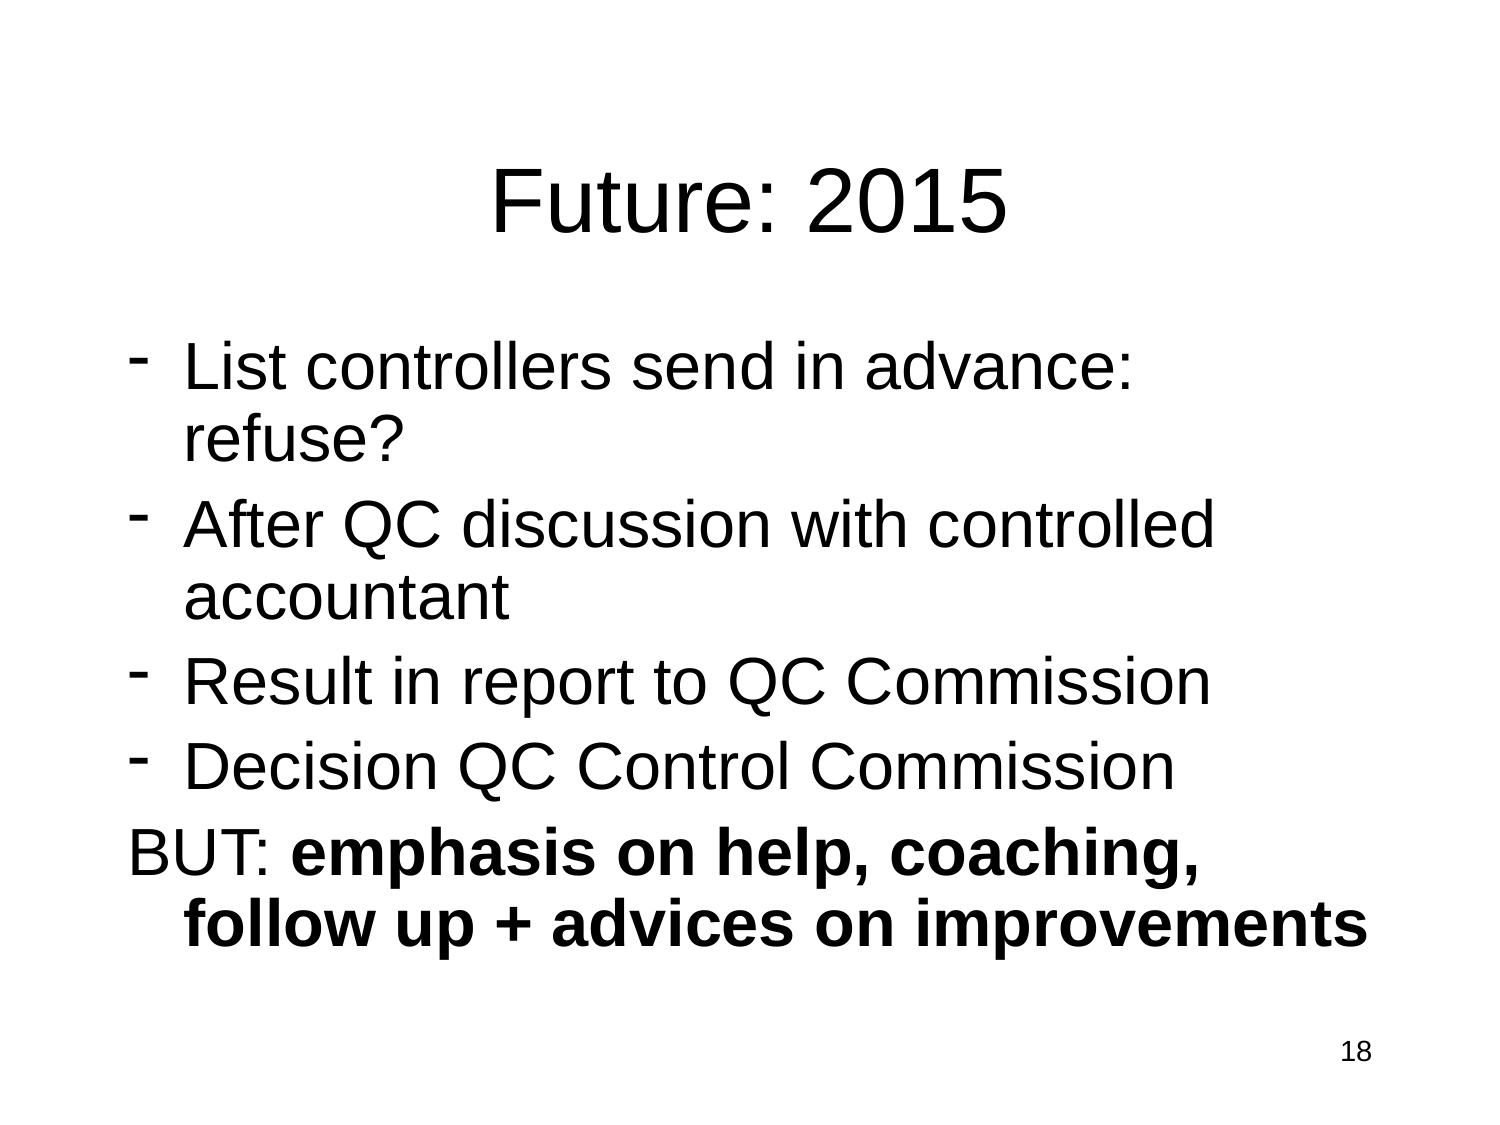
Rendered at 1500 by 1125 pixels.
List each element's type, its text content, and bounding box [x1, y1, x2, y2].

list List controllers send in advance: refuse? After QC discussion with controlled accountant Result in report to QC Commission Decision QC Control Commission BUT: emphasis on help, coaching, follow up + advices on improvements [112, 324, 1388, 1001]
slide_number 18 [1074, 1025, 1388, 1100]
title Future: 2015 [111, 101, 1388, 290]
